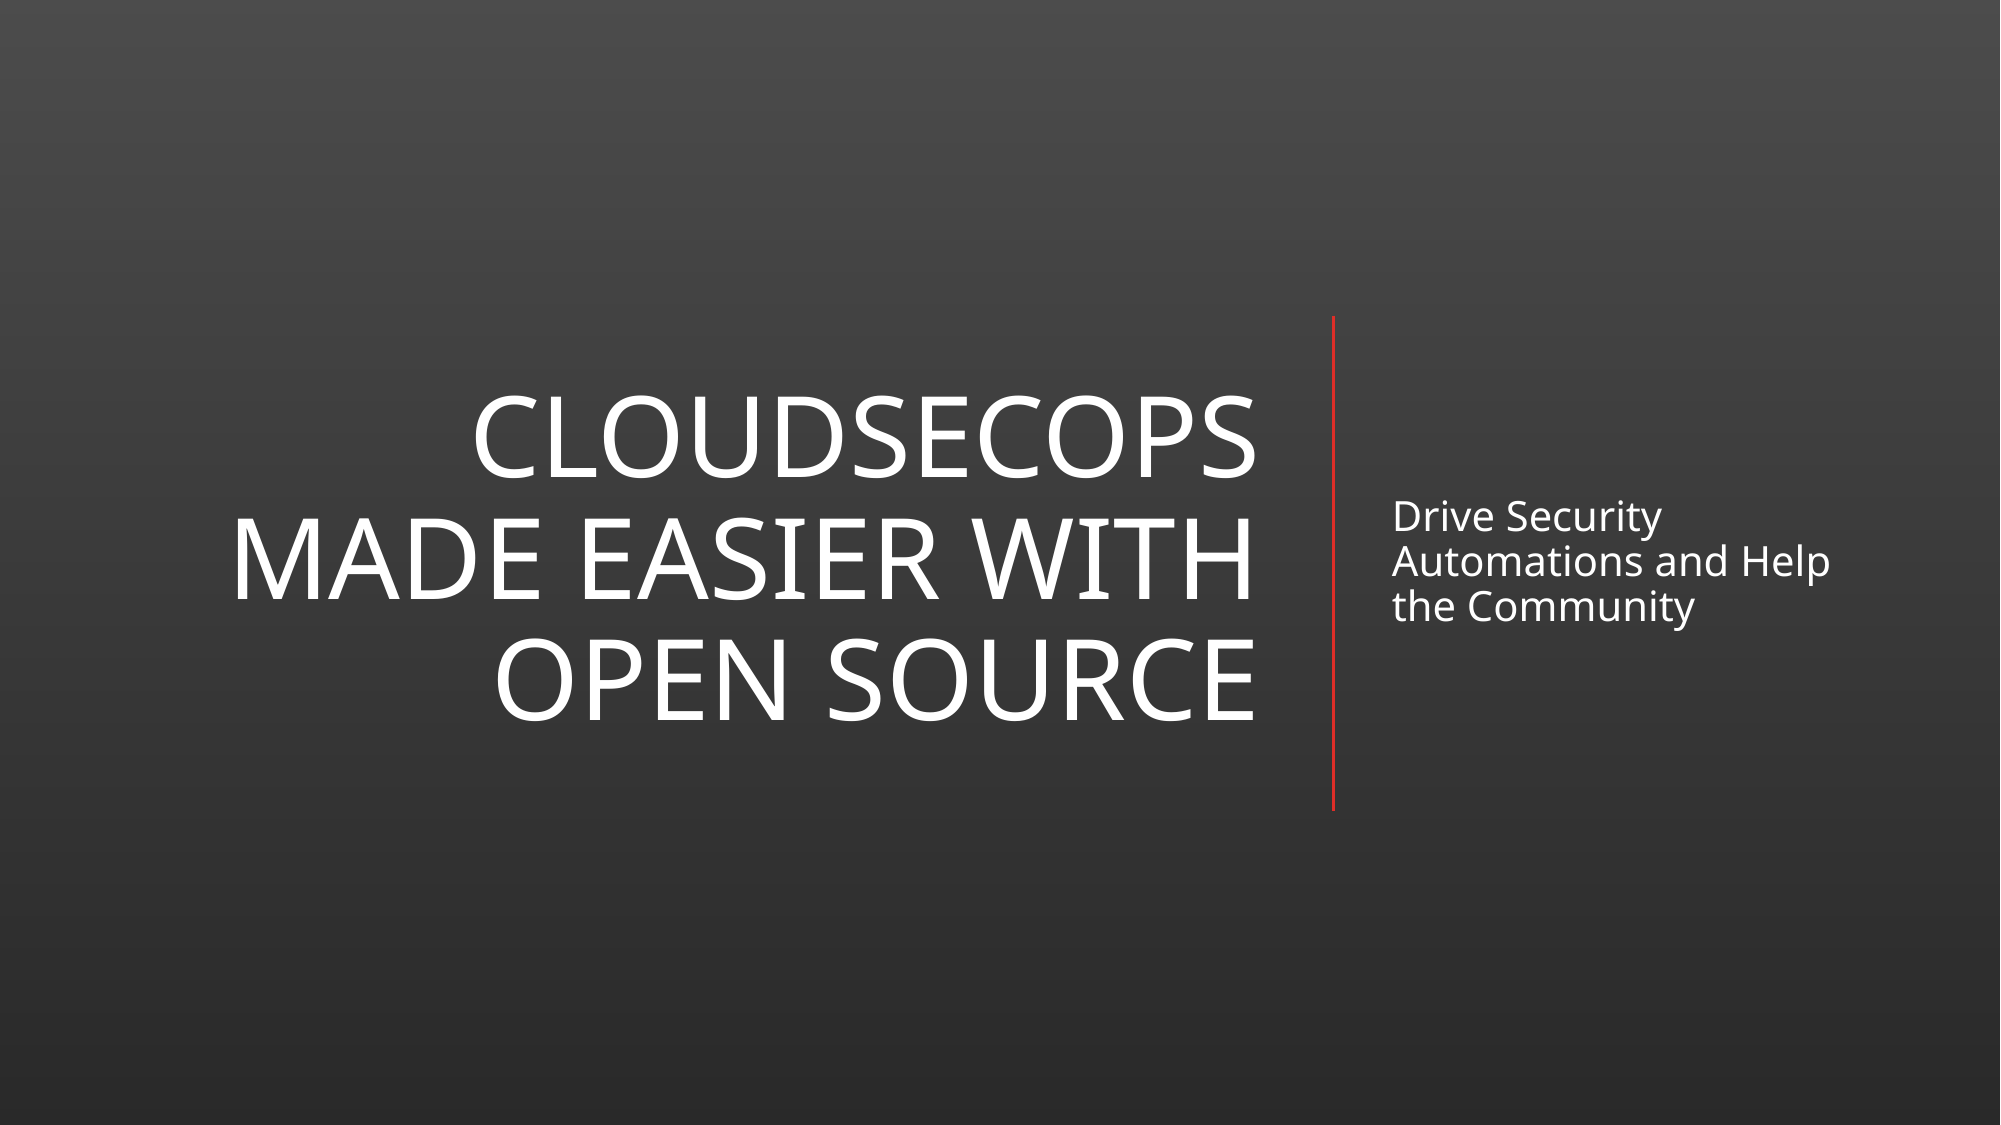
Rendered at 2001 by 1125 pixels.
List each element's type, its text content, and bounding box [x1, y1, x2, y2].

title CLOUDSECOPS MADE EASIER WITH OPEN SOURCE [129, 134, 1275, 992]
subtitle Drive Security Automations and Help the Community [1376, 134, 1914, 992]
text_box [0, 0, 2000, 1125]
